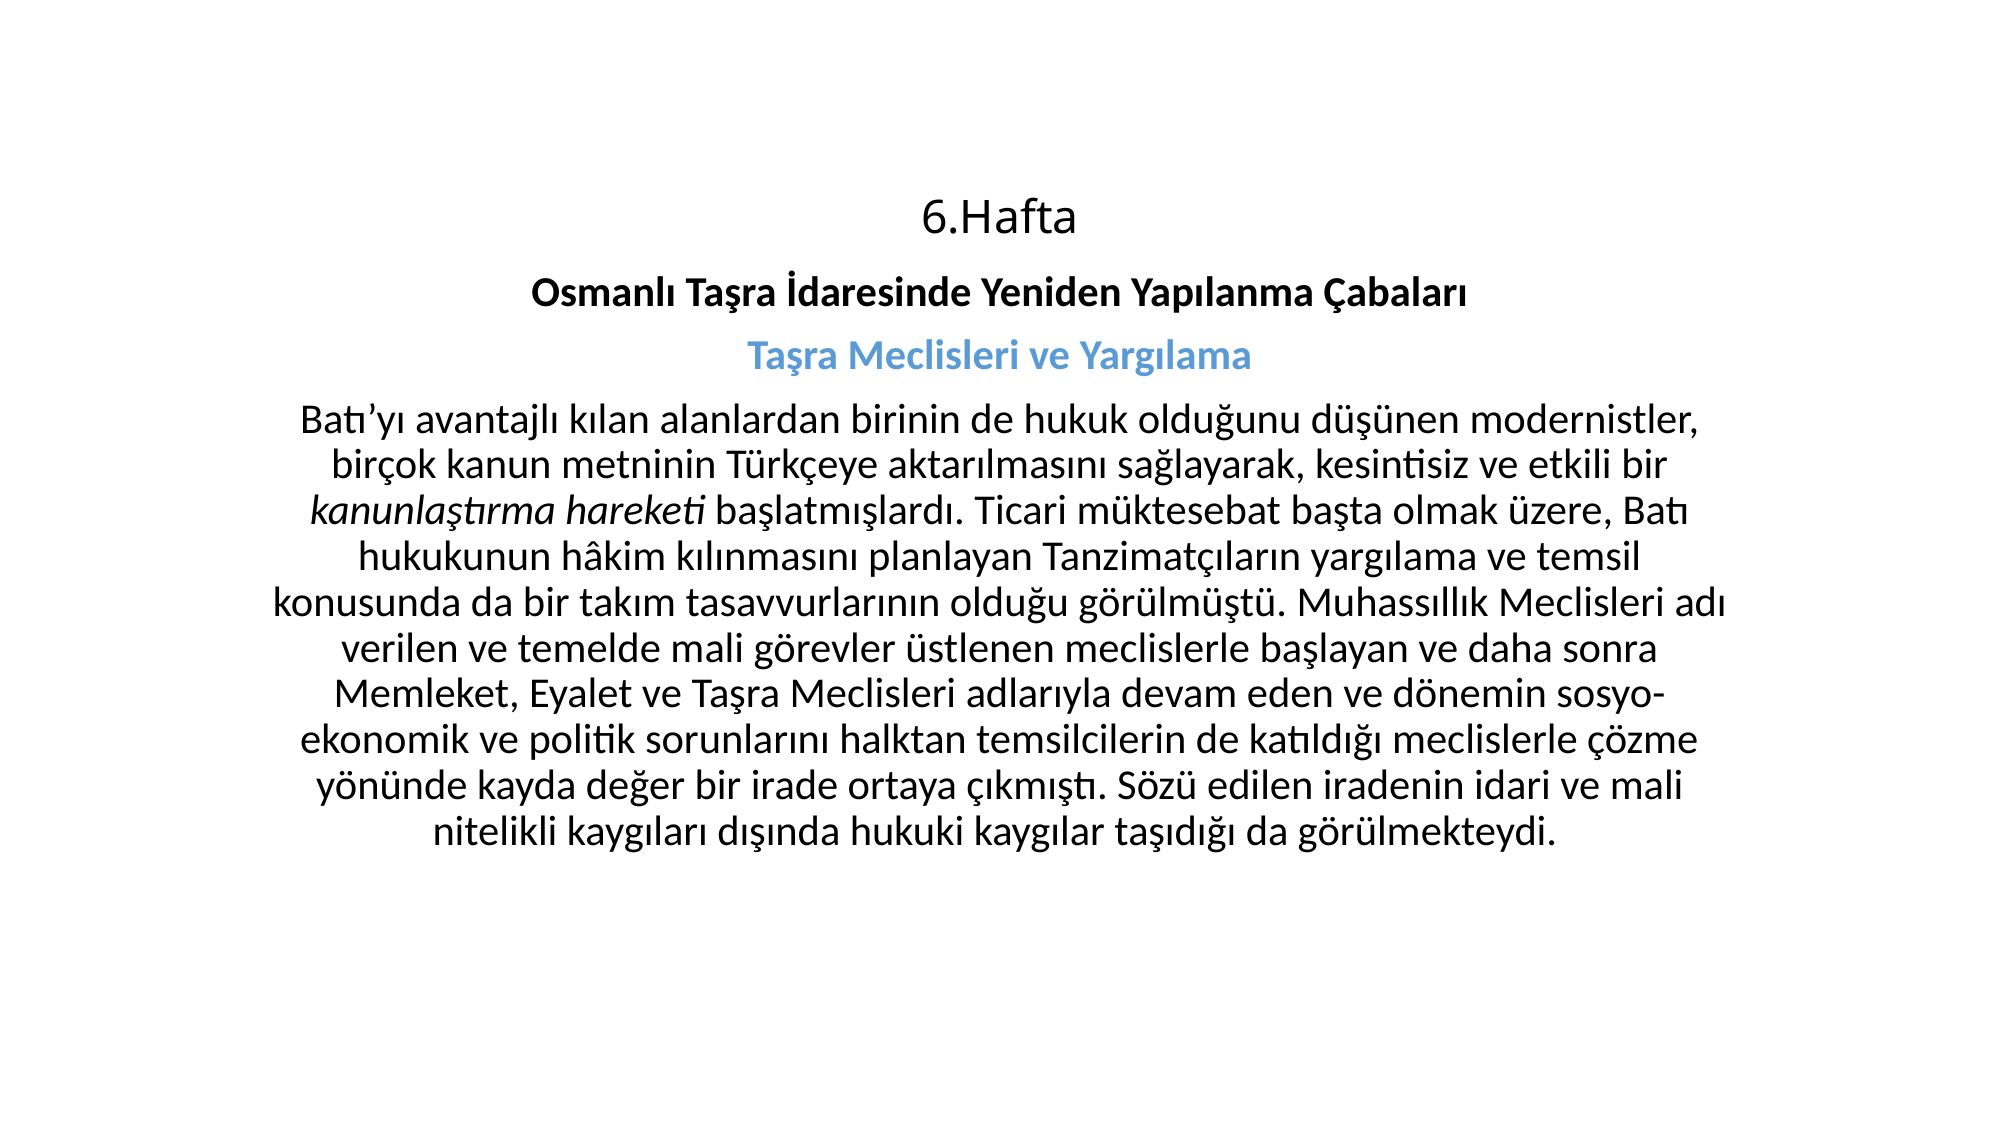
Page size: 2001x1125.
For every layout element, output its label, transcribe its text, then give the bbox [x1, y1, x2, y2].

subtitle Osmanlı Taşra İdaresinde Yeniden Yapılanma Çabaları Taşra Meclisleri ve Yargılama Batı’yı avantajlı kılan alanlardan birinin de hukuk olduğunu düşünen modernistler, birçok kanun metninin Türkçeye aktarılmasını sağlayarak, kesintisiz ve etkili bir kanunlaştırma hareketi başlatmışlardı. Ticari müktesebat başta olmak üzere, Batı hukukunun hâkim kılınmasını planlayan Tanzimatçıların yargılama ve temsil konusunda da bir takım tasavvurlarının olduğu görülmüştü. Muhassıllık Meclisleri adı verilen ve temelde mali görevler üstlenen meclislerle başlayan ve daha sonra Memleket, Eyalet ve Taşra Meclisleri adlarıyla devam eden ve dönemin sosyo-ekonomik ve politik sorunlarını halktan temsilcilerin de katıldığı meclislerle çözme yönünde kayda değer bir irade ortaya çıkmıştı. Sözü edilen iradenin idari ve mali nitelikli kaygıları dışında hukuki kaygılar taşıdığı da görülmekteydi. [249, 262, 1750, 863]
title 6.Hafta [249, 184, 1750, 262]
